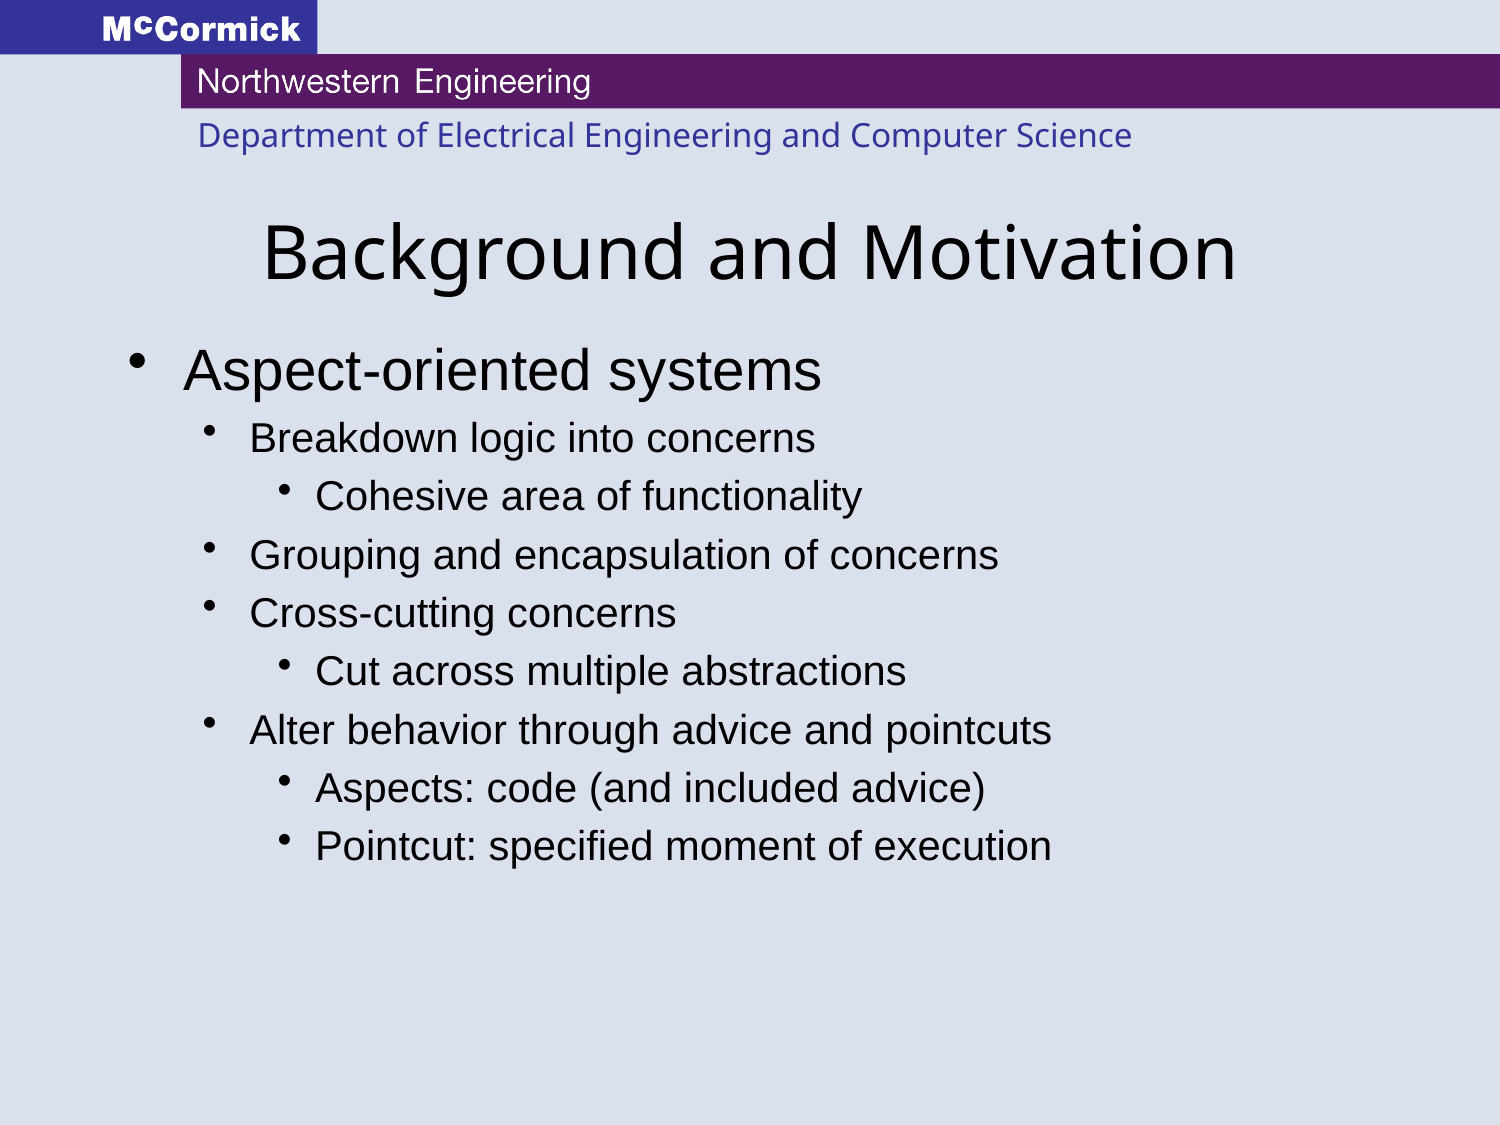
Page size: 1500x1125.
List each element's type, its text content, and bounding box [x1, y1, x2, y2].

list Aspect-oriented systems Breakdown logic into concerns Cohesive area of functionality Grouping and encapsulation of concerns Cross-cutting concerns Cut across multiple abstractions Alter behavior through advice and pointcuts Aspects: code (and included advice) Pointcut: specified moment of execution [112, 324, 1388, 1000]
picture [96, 9, 681, 55]
title Background and Motivation [112, 187, 1388, 313]
picture [199, 68, 595, 100]
